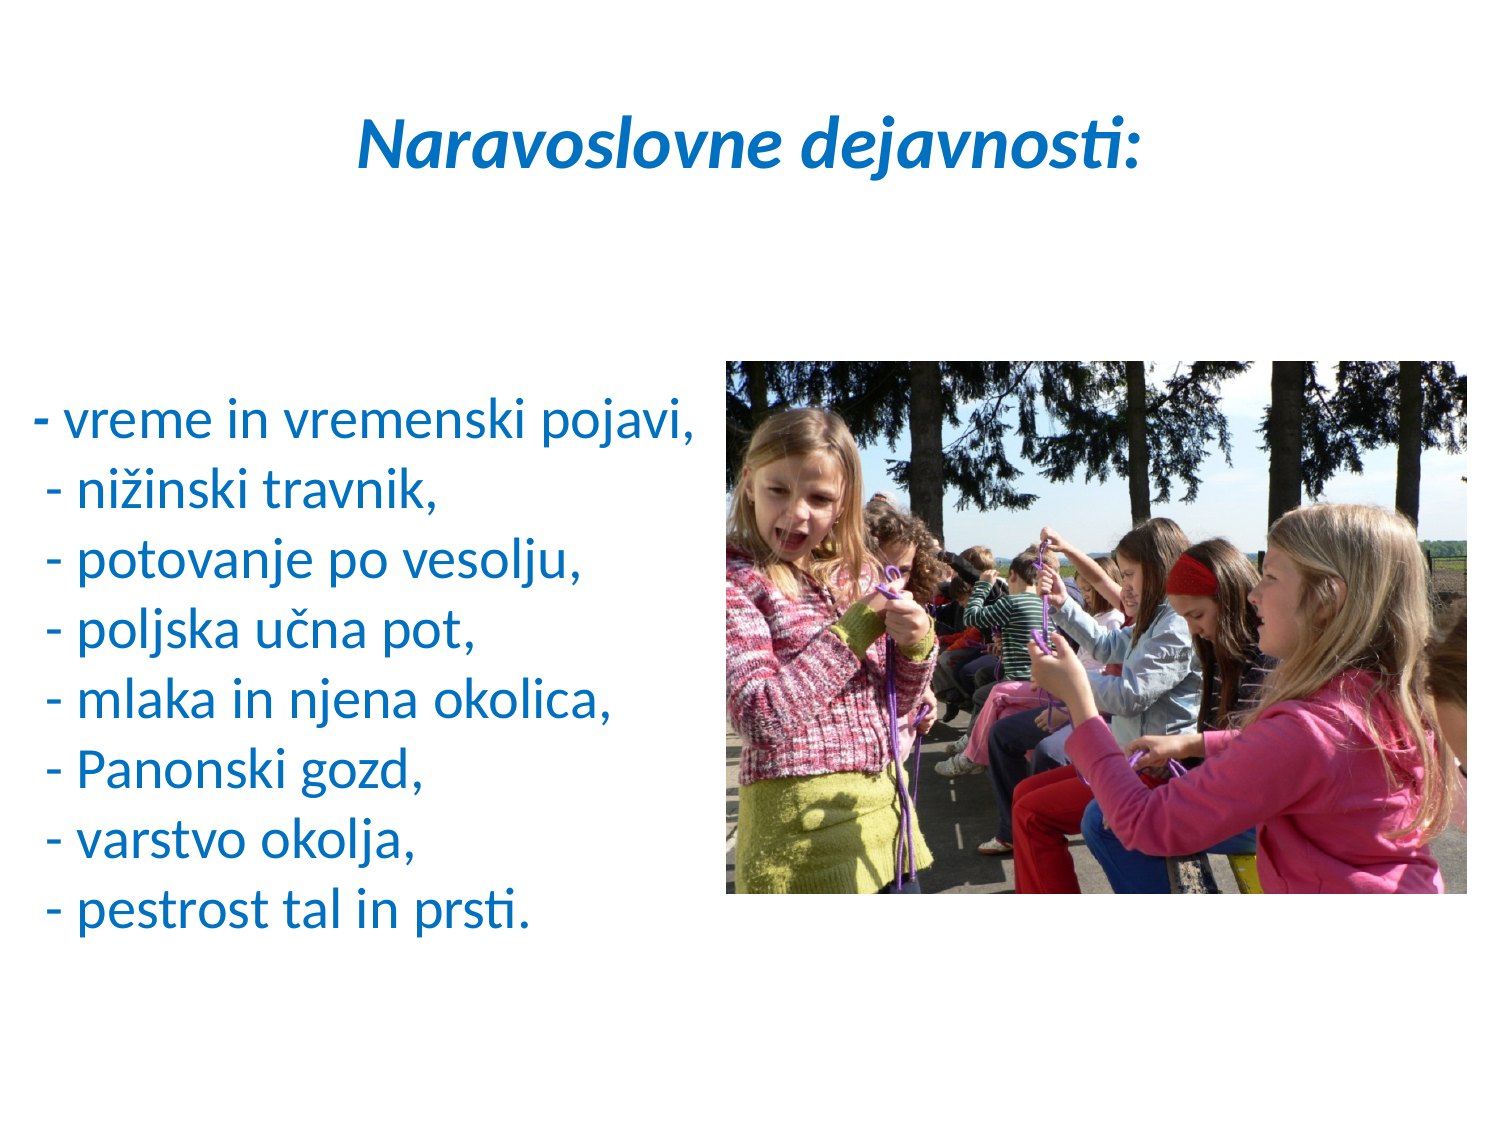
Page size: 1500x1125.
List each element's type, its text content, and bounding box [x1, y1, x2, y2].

text_box - vreme in vremenski pojavi, - nižinski travnik, - potovanje po vesolju, - poljska učna pot, - mlaka in njena okolica, - Panonski gozd, - varstvo okolja, - pestrost tal in prsti. [17, 373, 727, 948]
title Naravoslovne dejavnosti: [75, 45, 1425, 233]
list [726, 361, 1467, 894]
